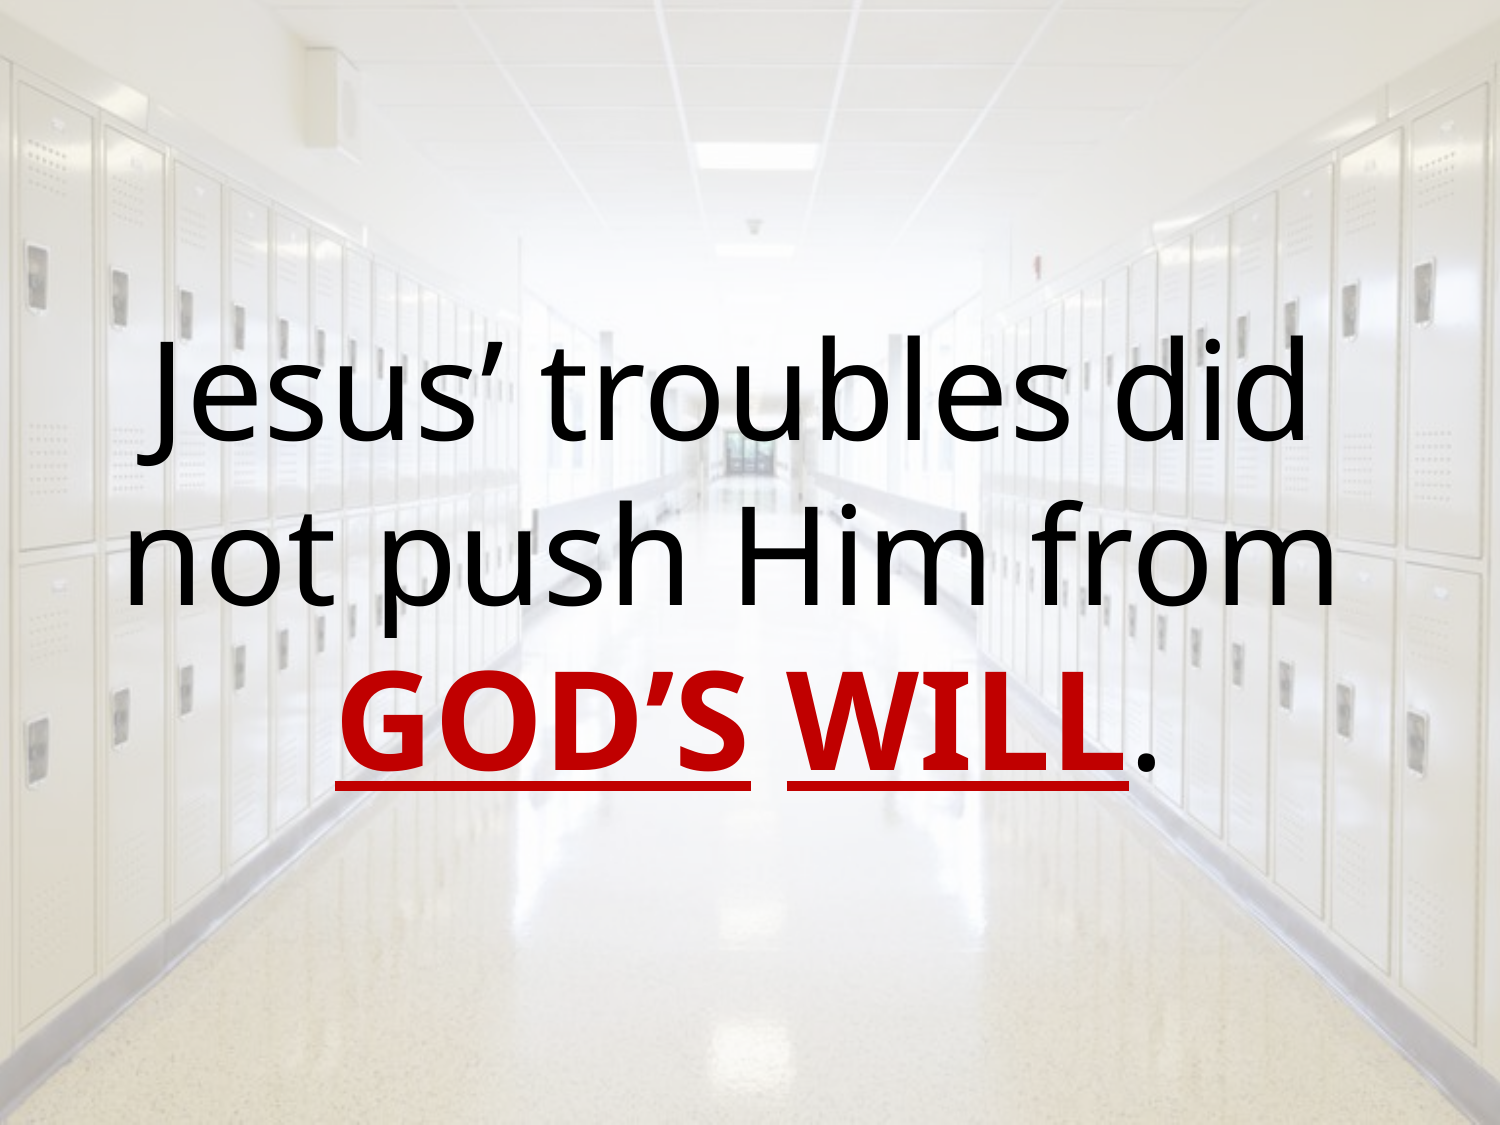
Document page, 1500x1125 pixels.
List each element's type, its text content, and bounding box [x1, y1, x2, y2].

text_box Jesus’ troubles did not push Him from GOD’S WILL. [0, 295, 1500, 806]
